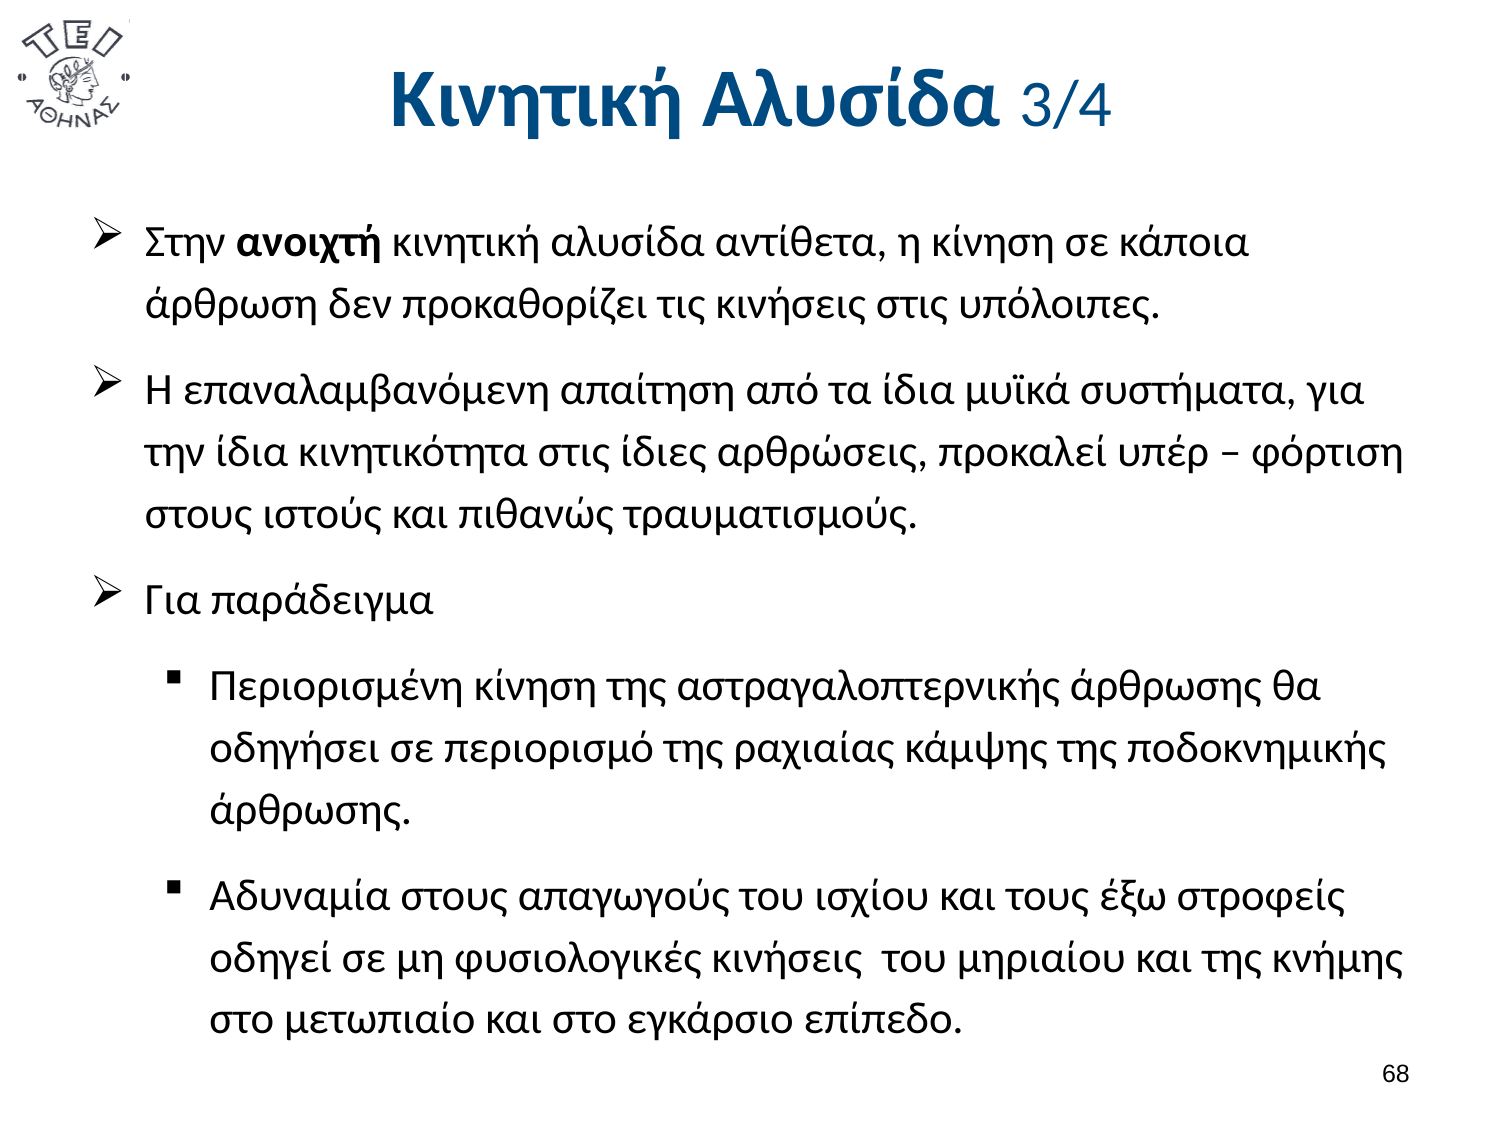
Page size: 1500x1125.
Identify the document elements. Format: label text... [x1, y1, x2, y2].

title Κινητική Αλυσίδα 3/4 [76, 19, 1427, 169]
picture [17, 19, 76, 133]
slide_number 67 [1074, 1042, 1425, 1103]
list Στην ανοιχτή κινητική αλυσίδα αντίθετα, η κίνηση σε κάποια άρθρωση δεν προκαθορίζει τις κινήσεις στις υπόλοιπες. Η επαναλαμβανόμενη απαίτηση από τα ίδια μυϊκά συστήματα, για την ίδια κινητικότητα στις ίδιες αρθρώσεις, προκαλεί υπέρ – φόρτιση στους ιστούς και πιθανώς τραυματισμούς. Για παράδειγμα Περιορισμένη κίνηση της αστραγαλοπτερνικής άρθρωσης θα οδηγήσει σε περιορισμό της ραχιαίας κάμψης της ποδοκνημικής άρθρωσης. Αδυναμία στους απαγωγούς του ισχίου και τους έξω στροφείς οδηγεί σε μη φυσιολογικές κινήσεις του μηριαίου και της κνήμης στο μετωπιαίο και στο εγκάρσιο επίπεδο. [75, 196, 1436, 1059]
